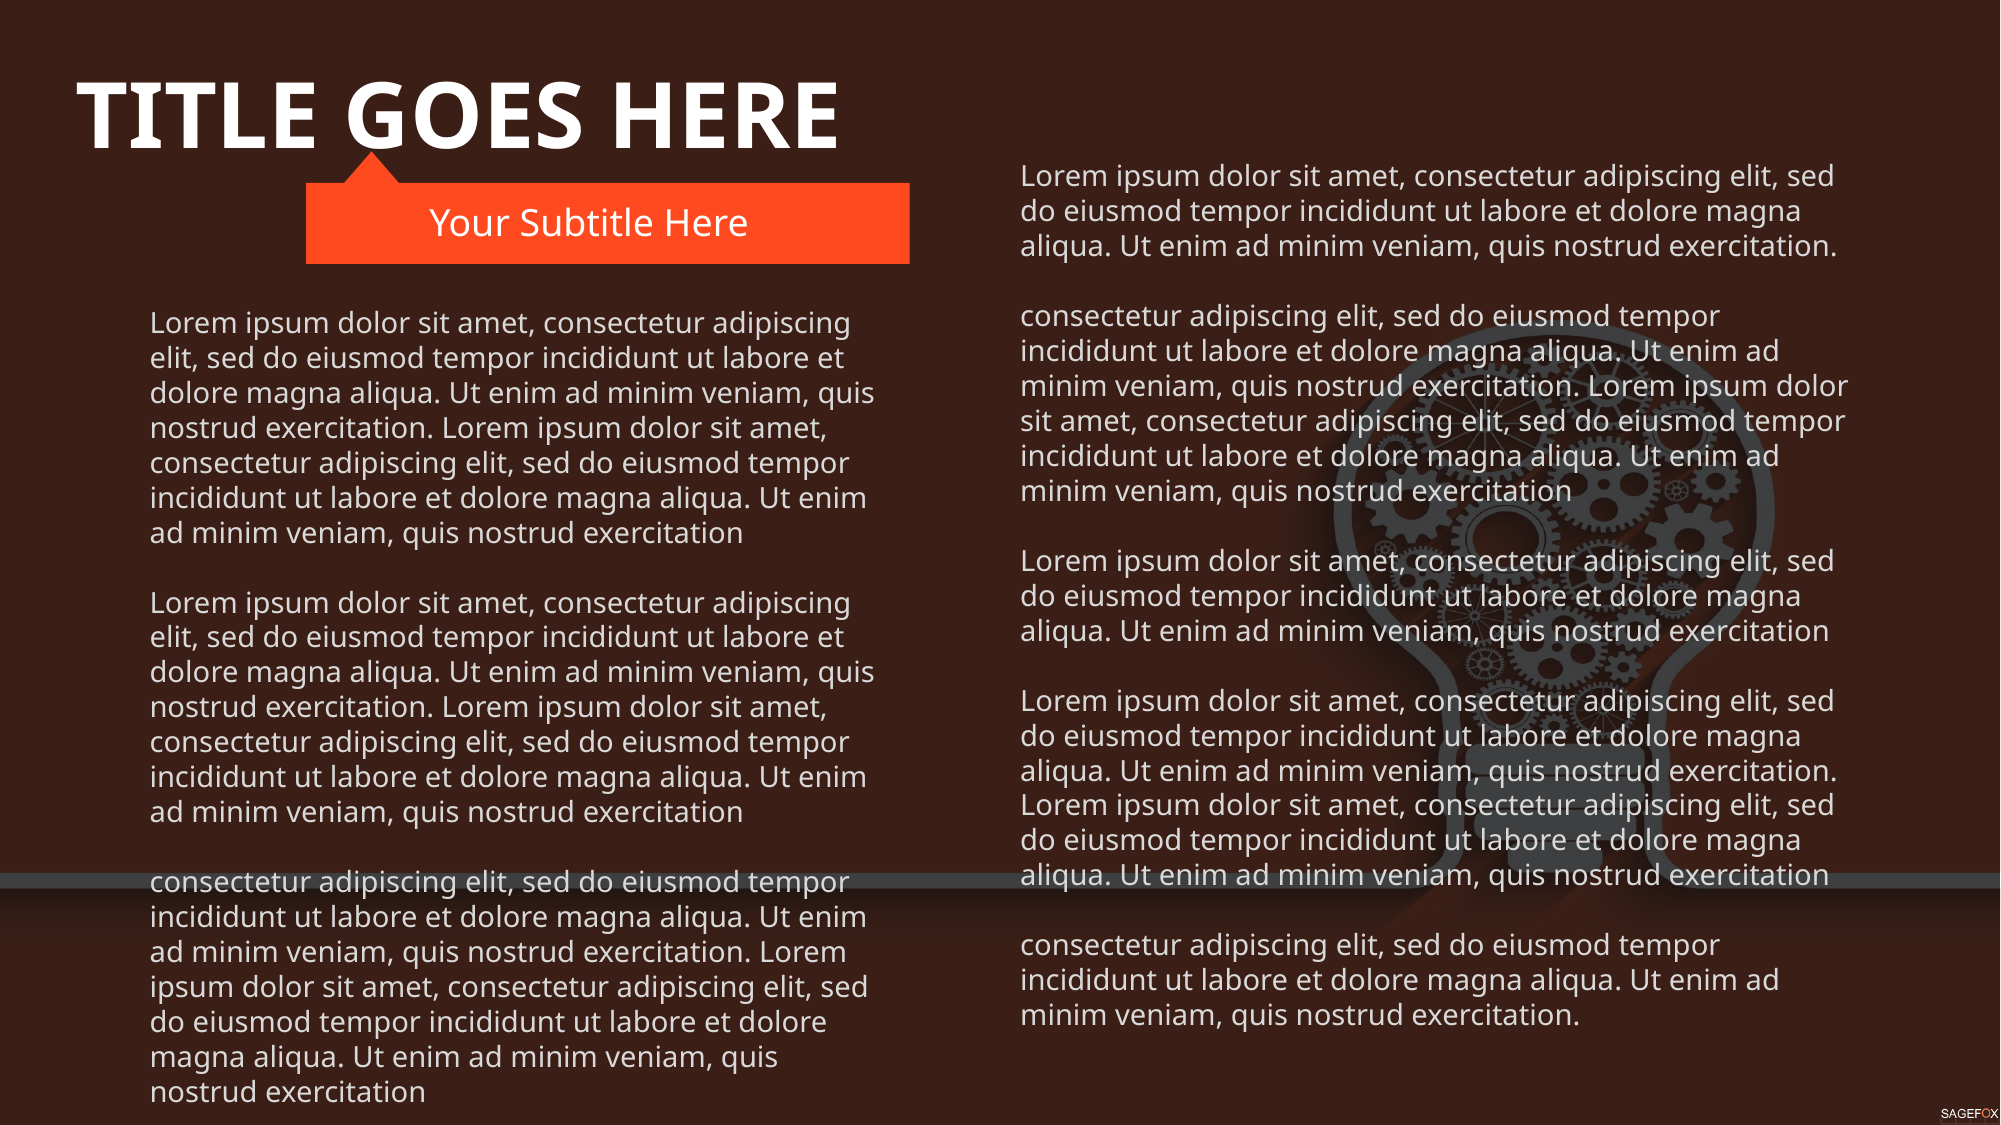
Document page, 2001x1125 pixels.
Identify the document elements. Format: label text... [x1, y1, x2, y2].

picture [1940, 0, 2001, 1125]
text_box TITLE GOES HERE [60, 49, 965, 175]
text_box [306, 151, 910, 264]
text_box Lorem ipsum dolor sit amet, consectetur adipiscing elit, sed do eiusmod tempor incididunt ut labore et dolore magna aliqua. Ut enim ad minim veniam, quis nostrud exercitation. Lorem ipsum dolor sit amet, consectetur adipiscing elit, sed do eiusmod tempor incididunt ut labore et dolore magna aliqua. Ut enim ad minim veniam, quis nostrud exercitation Lorem ipsum dolor sit amet, consectetur adipiscing elit, sed do eiusmod tempor incididunt ut labore et dolore magna aliqua. Ut enim ad minim veniam, quis nostrud exercitation. Lorem ipsum dolor sit amet, consectetur adipiscing elit, sed do eiusmod tempor incididunt ut labore et dolore magna aliqua. Ut enim ad minim veniam, quis nostrud exercitation consectetur adipiscing elit, sed do eiusmod tempor incididunt ut labore et dolore magna aliqua. Ut enim ad minim veniam, quis nostrud exercitation. Lorem ipsum dolor sit amet, consectetur adipiscing elit, sed do eiusmod tempor incididunt ut labore et dolore magna aliqua. Ut enim ad minim veniam, quis nostrud exercitation [134, 296, 897, 1125]
text_box Lorem ipsum dolor sit amet, consectetur adipiscing elit, sed do eiusmod tempor incididunt ut labore et dolore magna aliqua. Ut enim ad minim veniam, quis nostrud exercitation. consectetur adipiscing elit, sed do eiusmod tempor incididunt ut labore et dolore magna aliqua. Ut enim ad minim veniam, quis nostrud exercitation. Lorem ipsum dolor sit amet, consectetur adipiscing elit, sed do eiusmod tempor incididunt ut labore et dolore magna aliqua. Ut enim ad minim veniam, quis nostrud exercitation Lorem ipsum dolor sit amet, consectetur adipiscing elit, sed do eiusmod tempor incididunt ut labore et dolore magna aliqua. Ut enim ad minim veniam, quis nostrud exercitation Lorem ipsum dolor sit amet, consectetur adipiscing elit, sed do eiusmod tempor incididunt ut labore et dolore magna aliqua. Ut enim ad minim veniam, quis nostrud exercitation. Lorem ipsum dolor sit amet, consectetur adipiscing elit, sed do eiusmod tempor incididunt ut labore et dolore magna aliqua. Ut enim ad minim veniam, quis nostrud exercitation consectetur adipiscing elit, sed do eiusmod tempor incididunt ut labore et dolore magna aliqua. Ut enim ad minim veniam, quis nostrud exercitation. [1005, 150, 1876, 1039]
